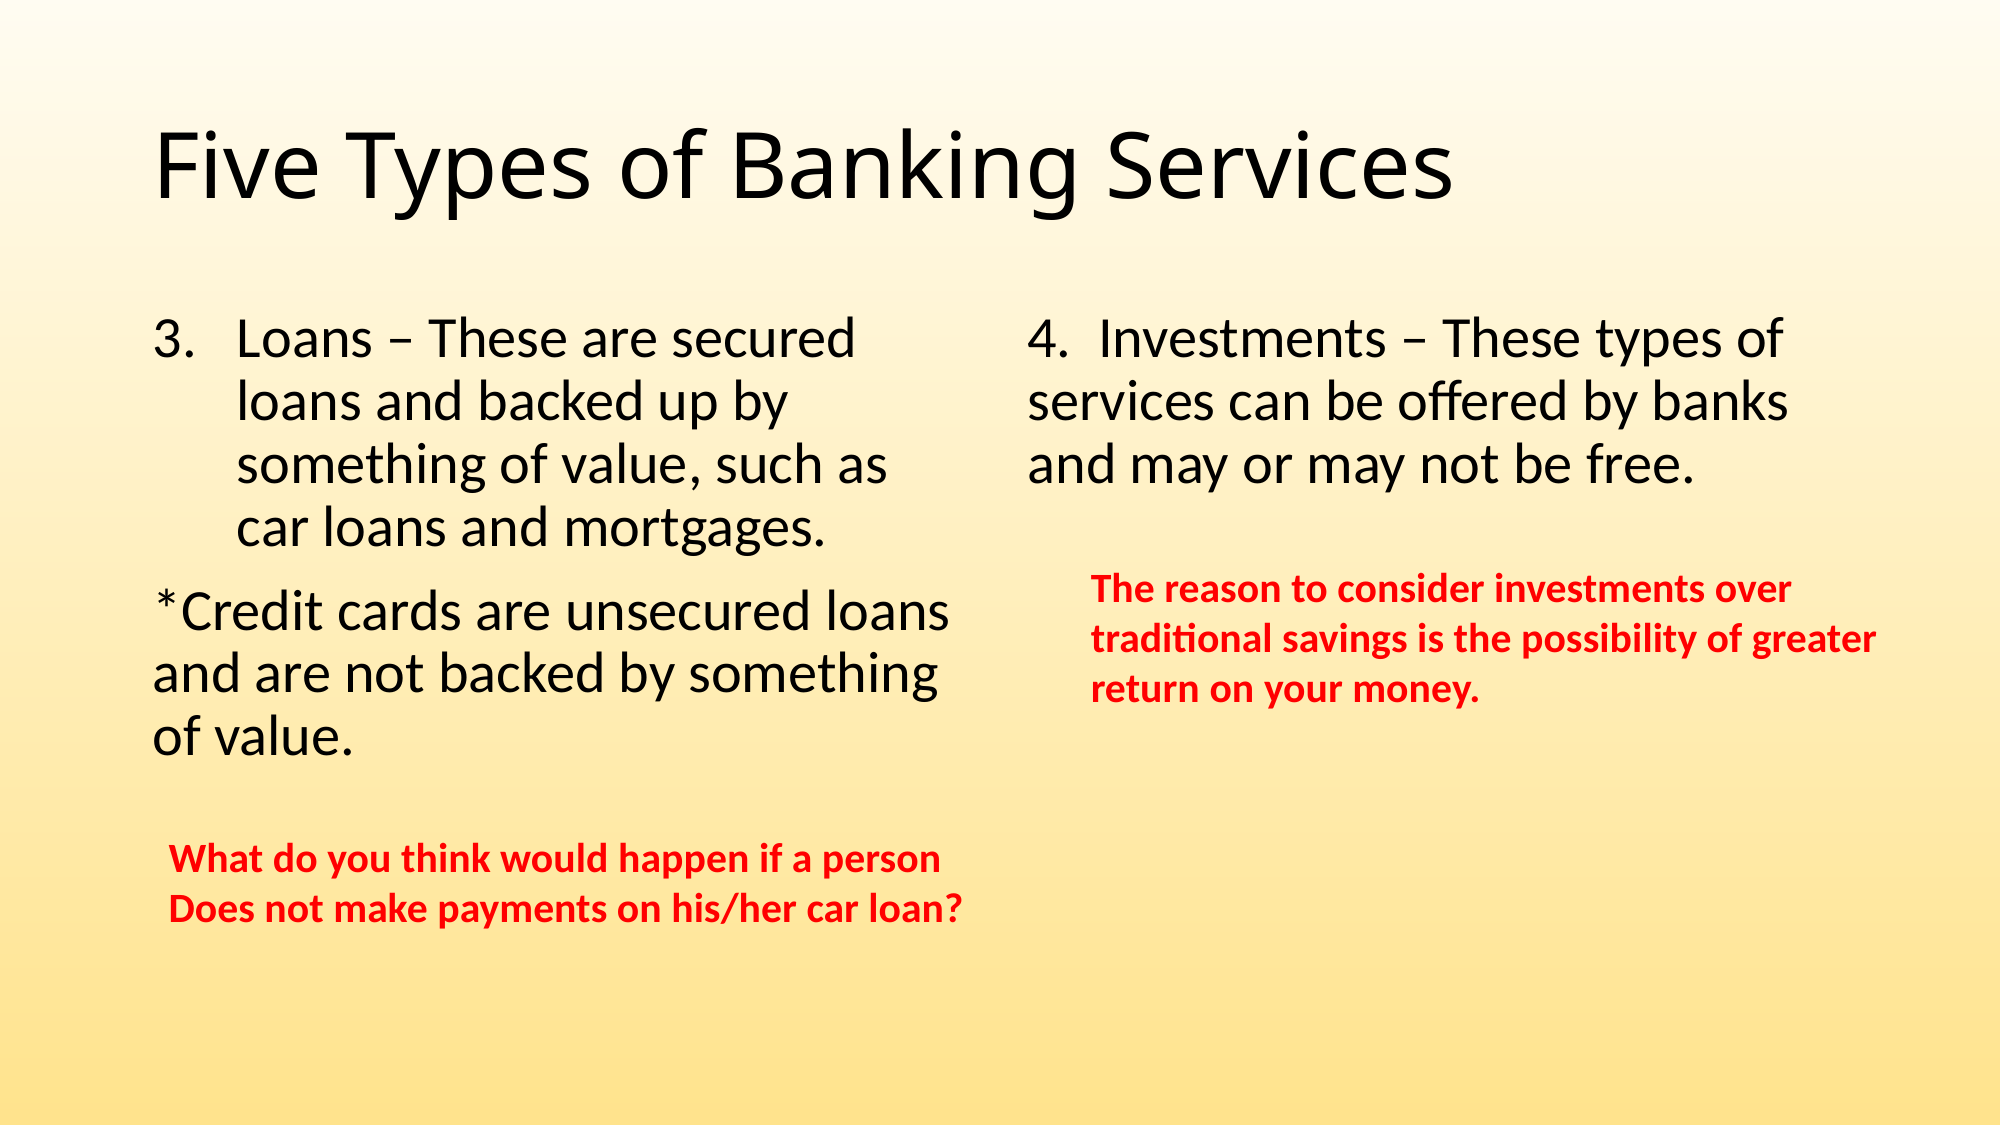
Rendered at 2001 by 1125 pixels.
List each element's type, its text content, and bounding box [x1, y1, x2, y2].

list 4. Investments – These types of services can be offered by banks and may or may not be free. [1012, 299, 1863, 1014]
text_box The reason to consider investments over traditional savings is the possibility of greater return on your money. [1075, 553, 1893, 719]
text_box What do you think would happen if a person Does not make payments on his/her car loan? [153, 823, 979, 939]
list Loans – These are secured loans and backed up by something of value, such as car loans and mortgages. *Credit cards are unsecured loans and are not backed by something of value. [137, 299, 988, 1014]
title Five Types of Banking Services [137, 59, 1863, 278]
